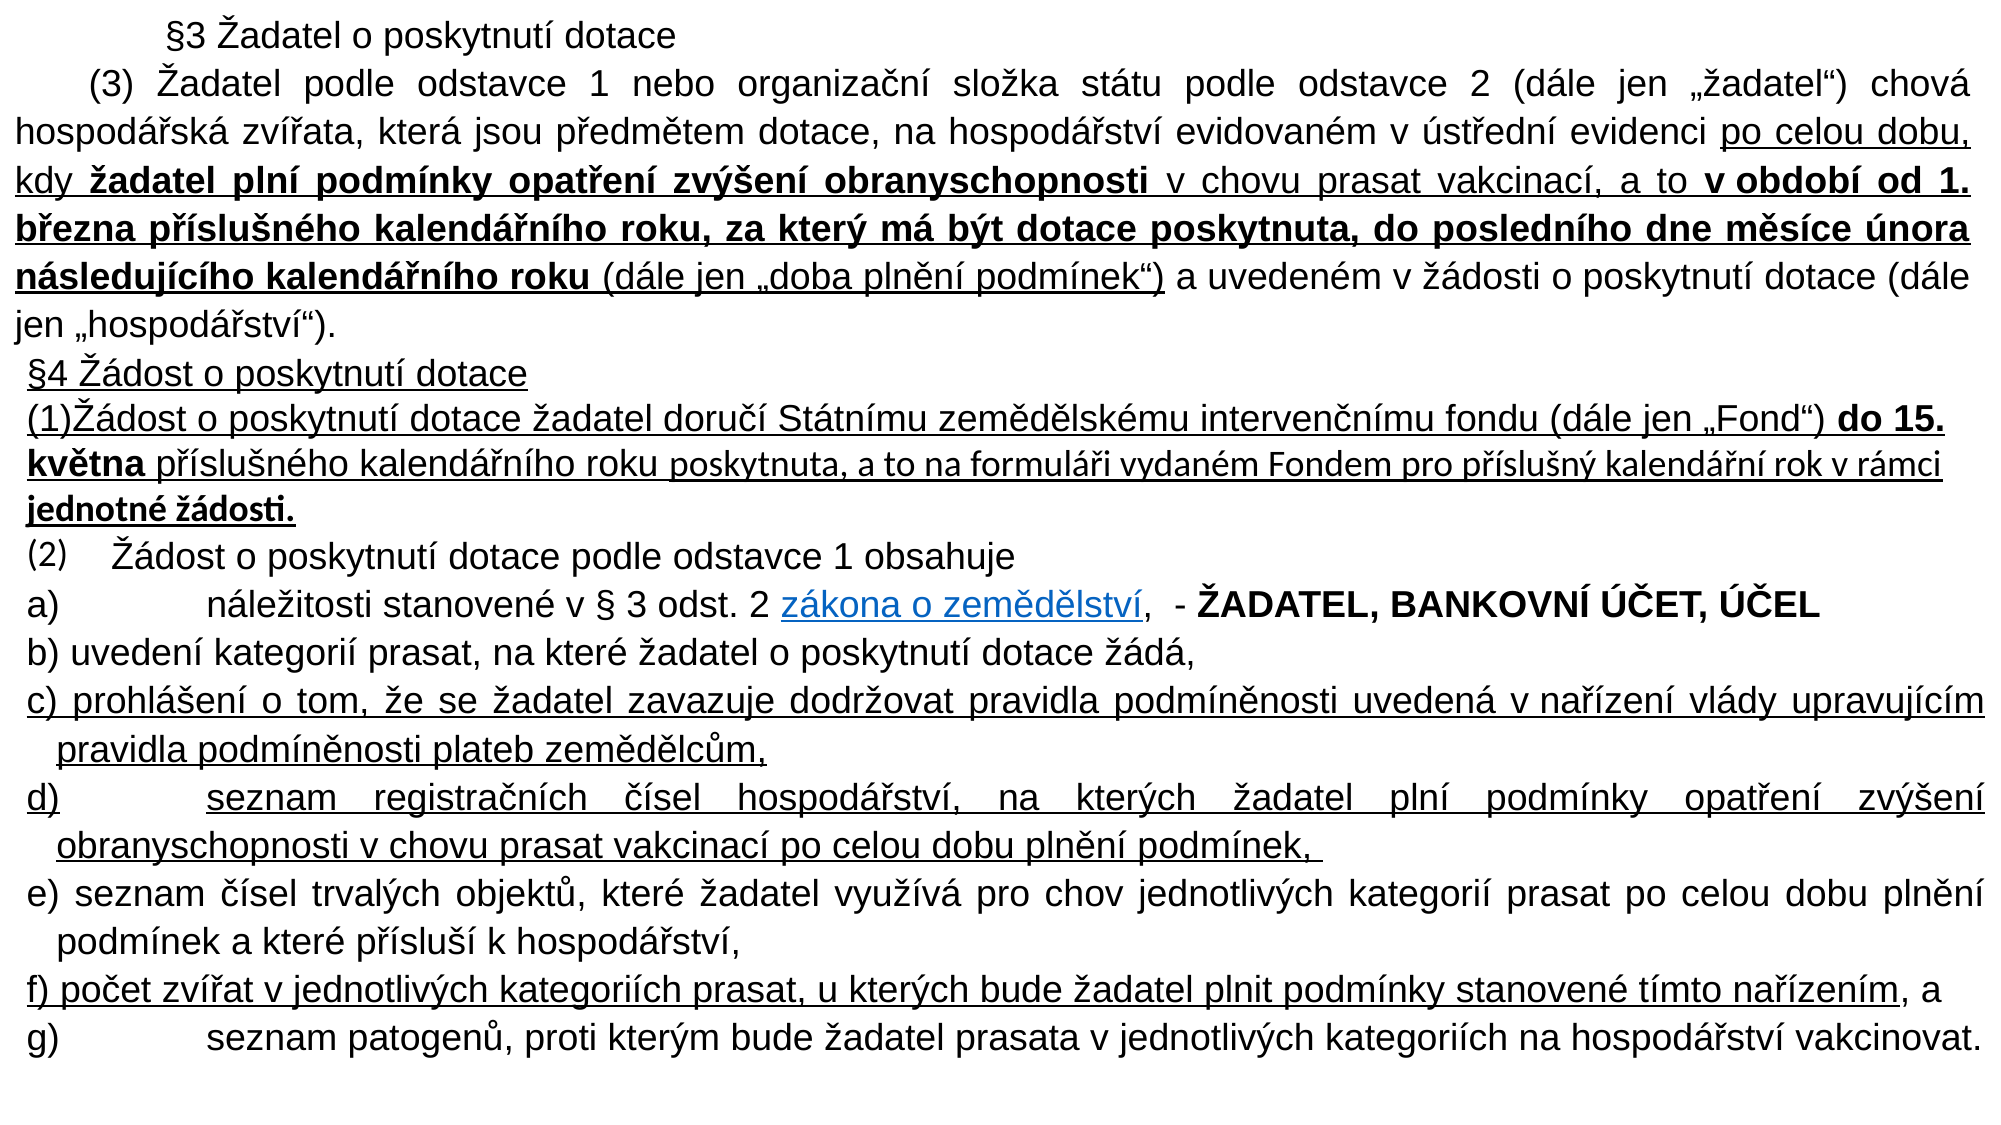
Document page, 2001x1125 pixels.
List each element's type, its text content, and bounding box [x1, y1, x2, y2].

text_box Žádost o poskytnutí dotace podle odstavce 1 obsahuje a) náležitosti stanovené v § 3 odst. 2 zákona o zemědělství, - ŽADATEL, BANKOVNÍ ÚČET, ÚČEL b) uvedení kategorií prasat, na které žadatel o poskytnutí dotace žádá, c) prohlášení o tom, že se žadatel zavazuje dodržovat pravidla podmíněnosti uvedená v nařízení vlády upravujícím pravidla podmíněnosti plateb zemědělcům, d) seznam registračních čísel hospodářství, na kterých žadatel plní podmínky opatření zvýšení obranyschopnosti v chovu prasat vakcinací po celou dobu plnění podmínek, e) seznam čísel trvalých objektů, které žadatel využívá pro chov jednotlivých kategorií prasat po celou dobu plnění podmínek a které přísluší k hospodářství, f) počet zvířat v jednotlivých kategoriích prasat, u kterých bude žadatel plnit podmínky stanovené tímto nařízením, a g) seznam patogenů, proti kterým bude žadatel prasata v jednotlivých kategoriích na hospodářství vakcinovat. [11, 521, 2000, 1066]
text_box §3 Žadatel o poskytnutí dotace (3) Žadatel podle odstavce 1 nebo organizační složka státu podle odstavce 2 (dále jen „žadatel“) chová hospodářská zvířata, která jsou předmětem dotace, na hospodářství evidovaném v ústřední evidenci po celou dobu, kdy žadatel plní podmínky opatření zvýšení obranyschopnosti v chovu prasat vakcinací, a to v období od 1. března příslušného kalendářního roku, za který má být dotace poskytnuta, do posledního dne měsíce února následujícího kalendářního roku (dále jen „doba plnění podmínek“) a uvedeném v žádosti o poskytnutí dotace (dále jen „hospodářství“). [0, 0, 1986, 353]
text_box §4 Žádost o poskytnutí dotace (1)Žádost o poskytnutí dotace žadatel doručí Státnímu zemědělskému intervenčnímu fondu (dále jen „Fond“) do 15. května příslušného kalendářního roku poskytnuta, a to na formuláři vydaném Fondem pro příslušný kalendářní rok v rámci jednotné žádosti. (2) [11, 341, 1997, 521]
